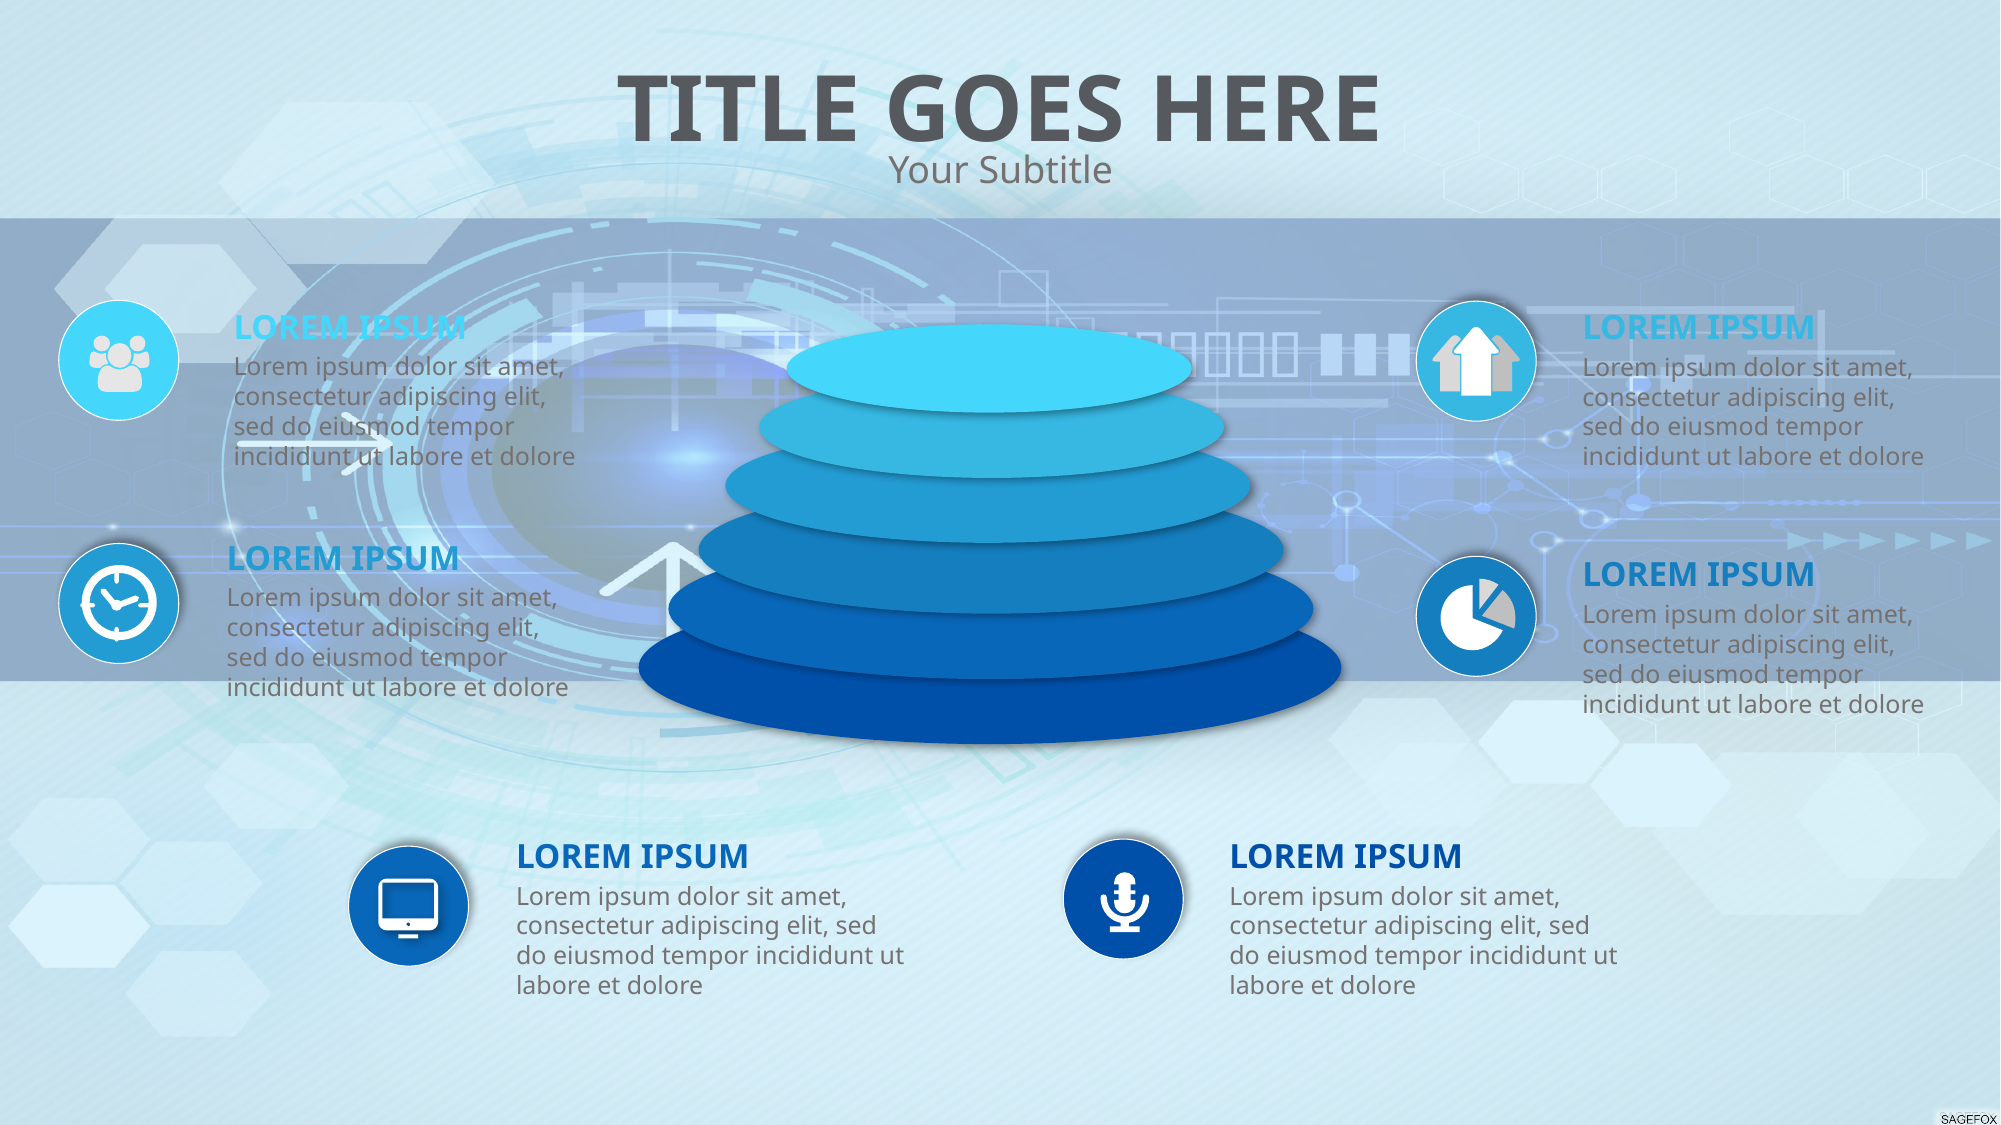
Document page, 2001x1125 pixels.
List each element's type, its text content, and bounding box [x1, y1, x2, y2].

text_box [1440, 578, 1516, 651]
text_box [724, 452, 1252, 544]
text_box LOREM IPSUM Lorem ipsum dolor sit amet, consectetur adipiscing elit, sed do eiusmod tempor incididunt ut labore et dolore [223, 300, 599, 476]
text_box [1415, 555, 1538, 678]
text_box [1431, 326, 1522, 396]
text_box LOREM IPSUM Lorem ipsum dolor sit amet, consectetur adipiscing elit, sed do eiusmod tempor incididunt ut labore et dolore [216, 531, 592, 707]
text_box LOREM IPSUM Lorem ipsum dolor sit amet, consectetur adipiscing elit, sed do eiusmod tempor incididunt ut labore et dolore [505, 829, 923, 1005]
text_box [667, 574, 1315, 681]
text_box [1100, 872, 1150, 933]
text_box [785, 323, 1193, 414]
text_box [697, 515, 1285, 615]
text_box [1415, 300, 1538, 423]
text_box [347, 845, 470, 968]
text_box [548, 42, 1452, 199]
text_box LOREM IPSUM Lorem ipsum dolor sit amet, consectetur adipiscing elit, sed do eiusmod tempor incididunt ut labore et dolore [1219, 829, 1637, 1005]
picture [1938, 1114, 1999, 1125]
text_box LOREM IPSUM Lorem ipsum dolor sit amet, consectetur adipiscing elit, sed do eiusmod tempor incididunt ut labore et dolore [1572, 301, 1948, 476]
text_box [1062, 838, 1185, 961]
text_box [80, 565, 157, 642]
text_box [378, 878, 439, 931]
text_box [58, 300, 179, 421]
text_box [637, 632, 1343, 746]
text_box LOREM IPSUM Lorem ipsum dolor sit amet, consectetur adipiscing elit, sed do eiusmod tempor incididunt ut labore et dolore [1572, 548, 1948, 724]
text_box [758, 396, 1226, 479]
text_box [398, 934, 419, 939]
text_box [57, 542, 180, 665]
